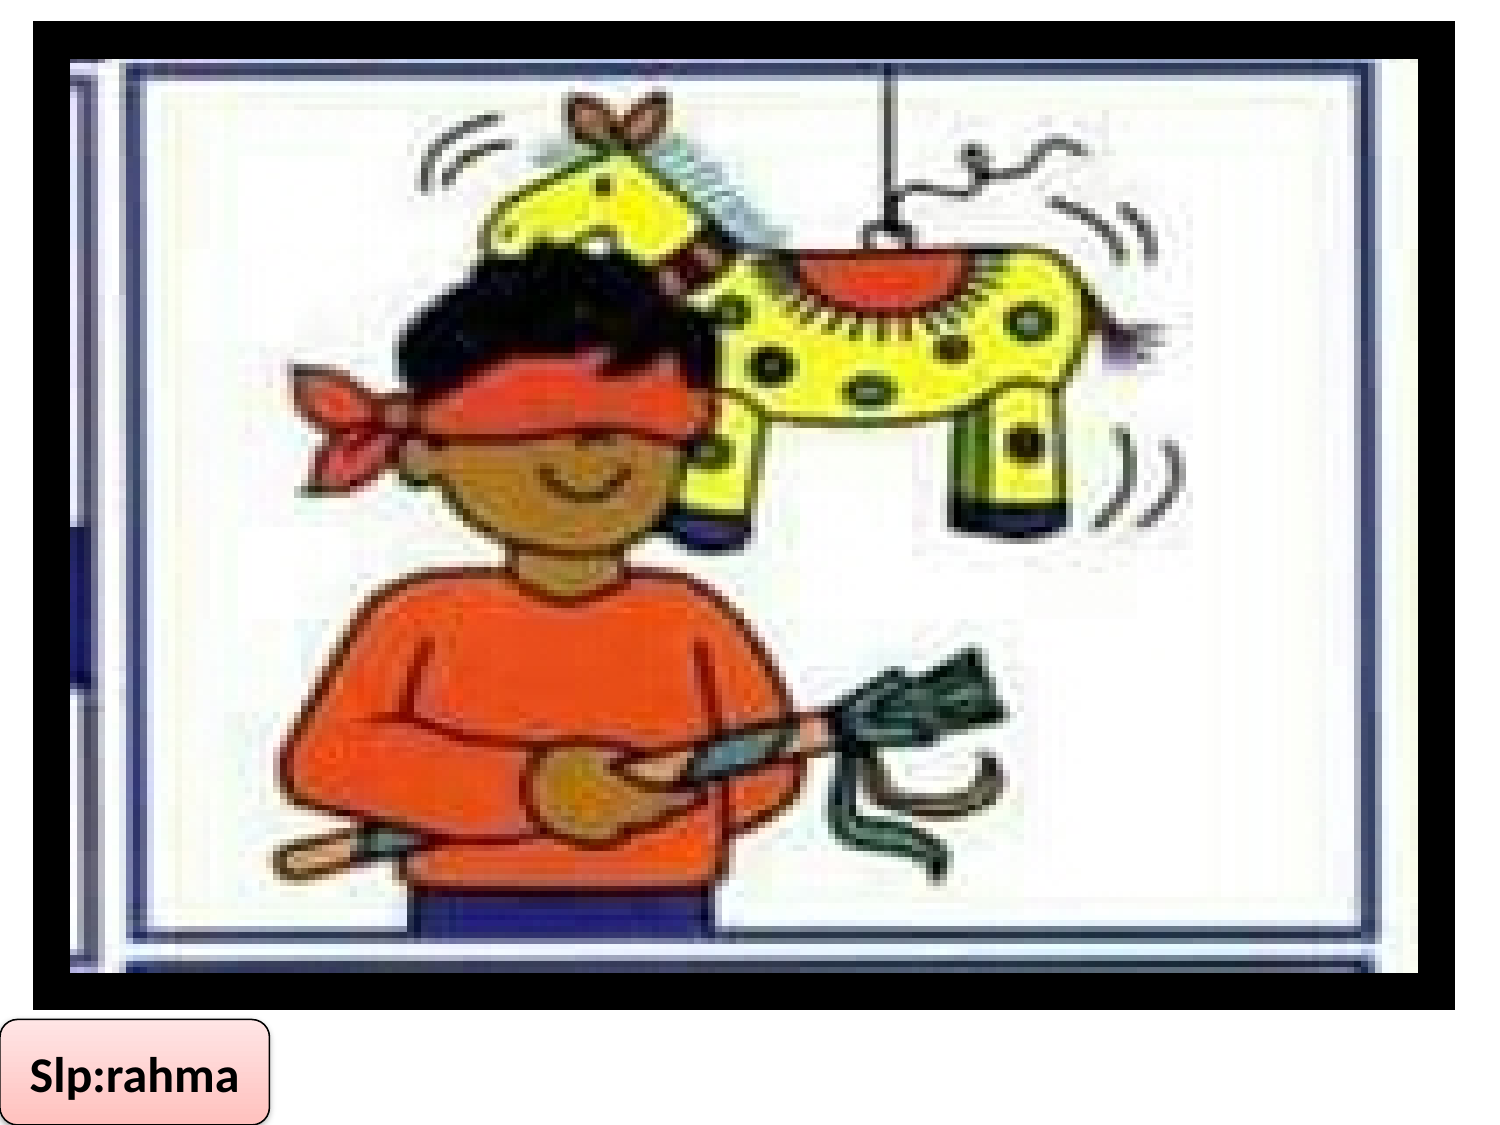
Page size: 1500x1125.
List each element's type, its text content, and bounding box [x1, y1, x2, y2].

text_box Slp:rahma [0, 1018, 271, 1125]
picture [70, 58, 1419, 973]
